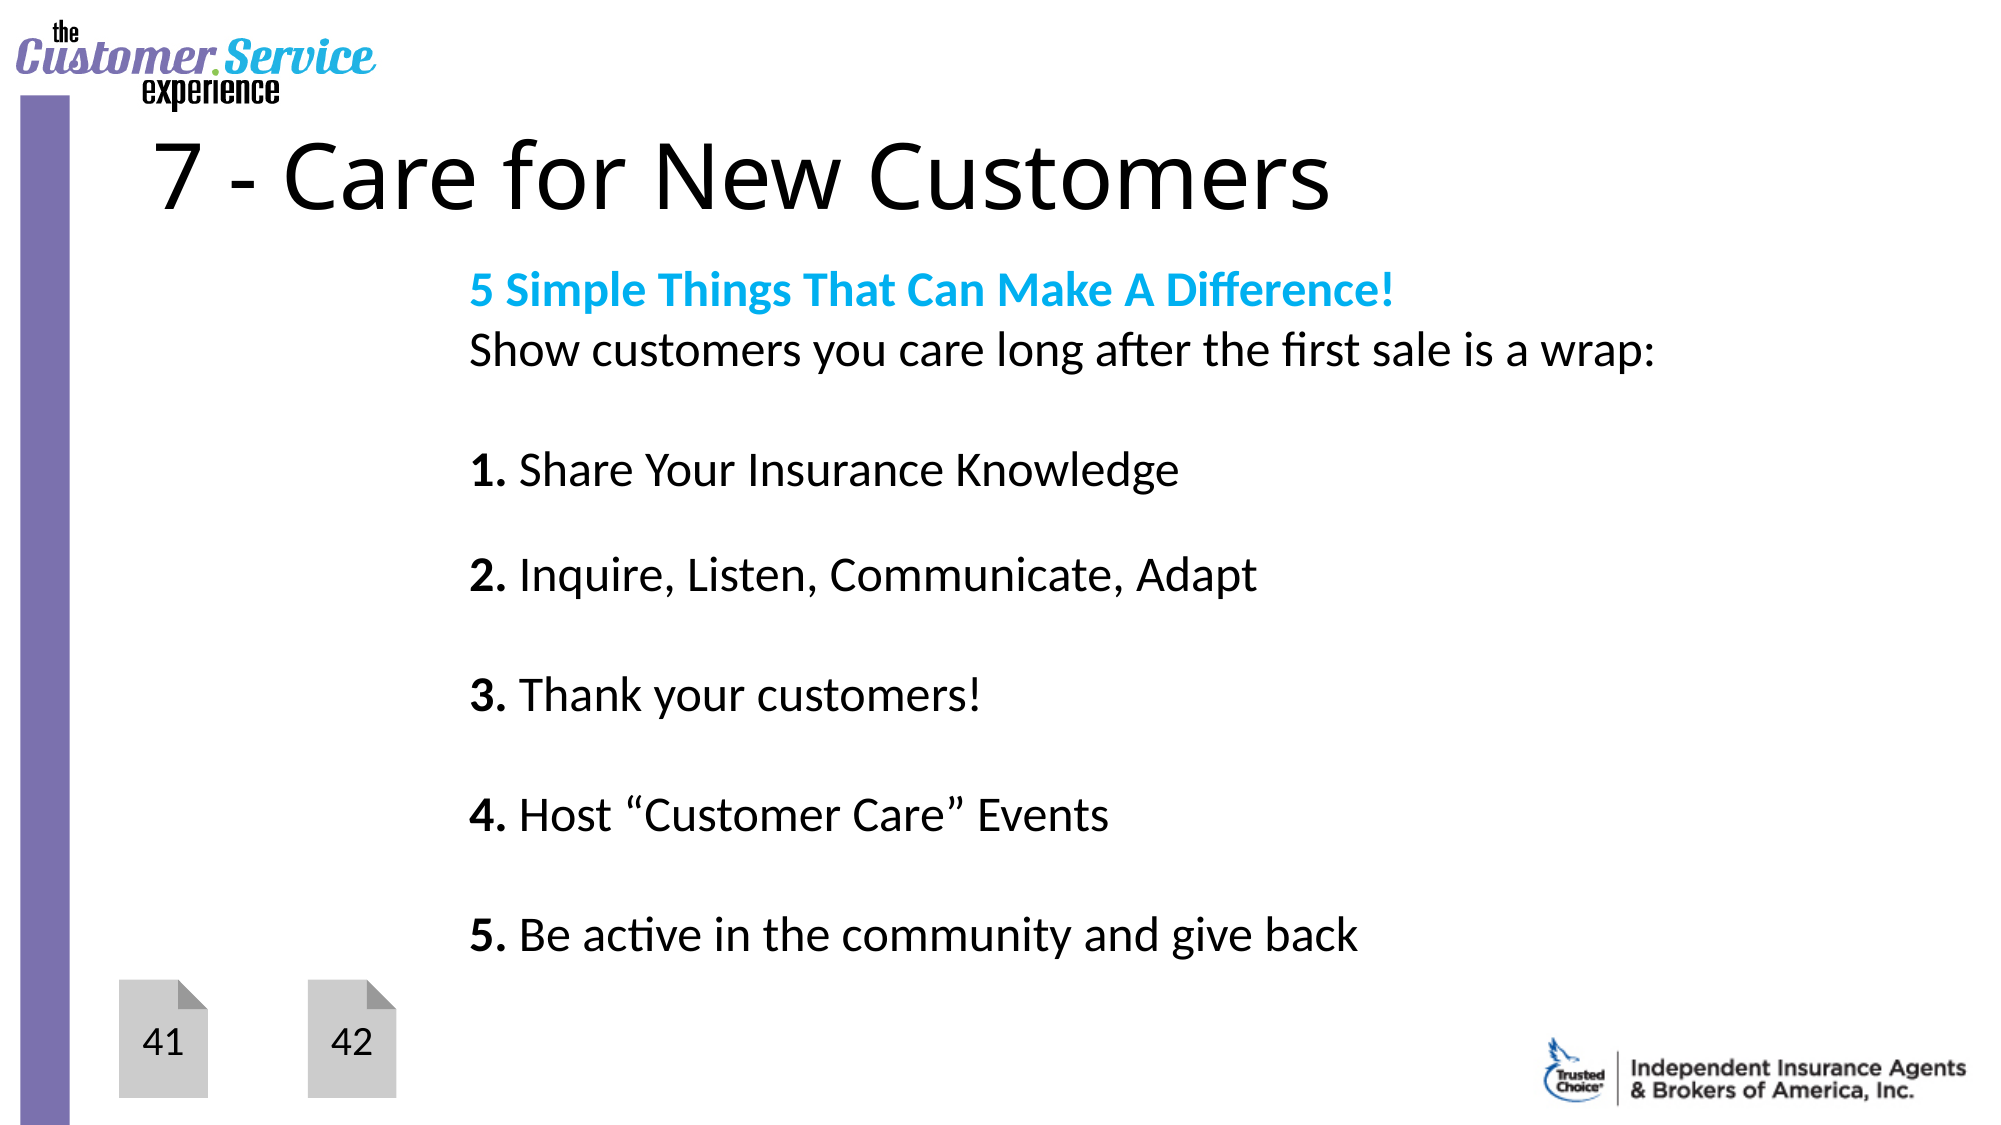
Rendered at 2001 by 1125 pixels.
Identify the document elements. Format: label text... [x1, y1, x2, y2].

text_box [19, 132, 71, 1125]
text_box 41 [76, 959, 251, 1119]
title 7 - Care for New Customers [137, 71, 1863, 289]
picture [1522, 1033, 1991, 1112]
text_box 42 [265, 959, 439, 1119]
picture [0, 0, 389, 132]
text_box 5 Simple Things That Can Make A Difference! Show customers you care long after the first sale is a wrap: 1. Share Your Insurance Knowledge 2. Inquire, Listen, Communicate, Adapt 3. Thank your customers! 4. Host “Customer Care” Events 5. Be active in the community and give back [454, 249, 1901, 1059]
